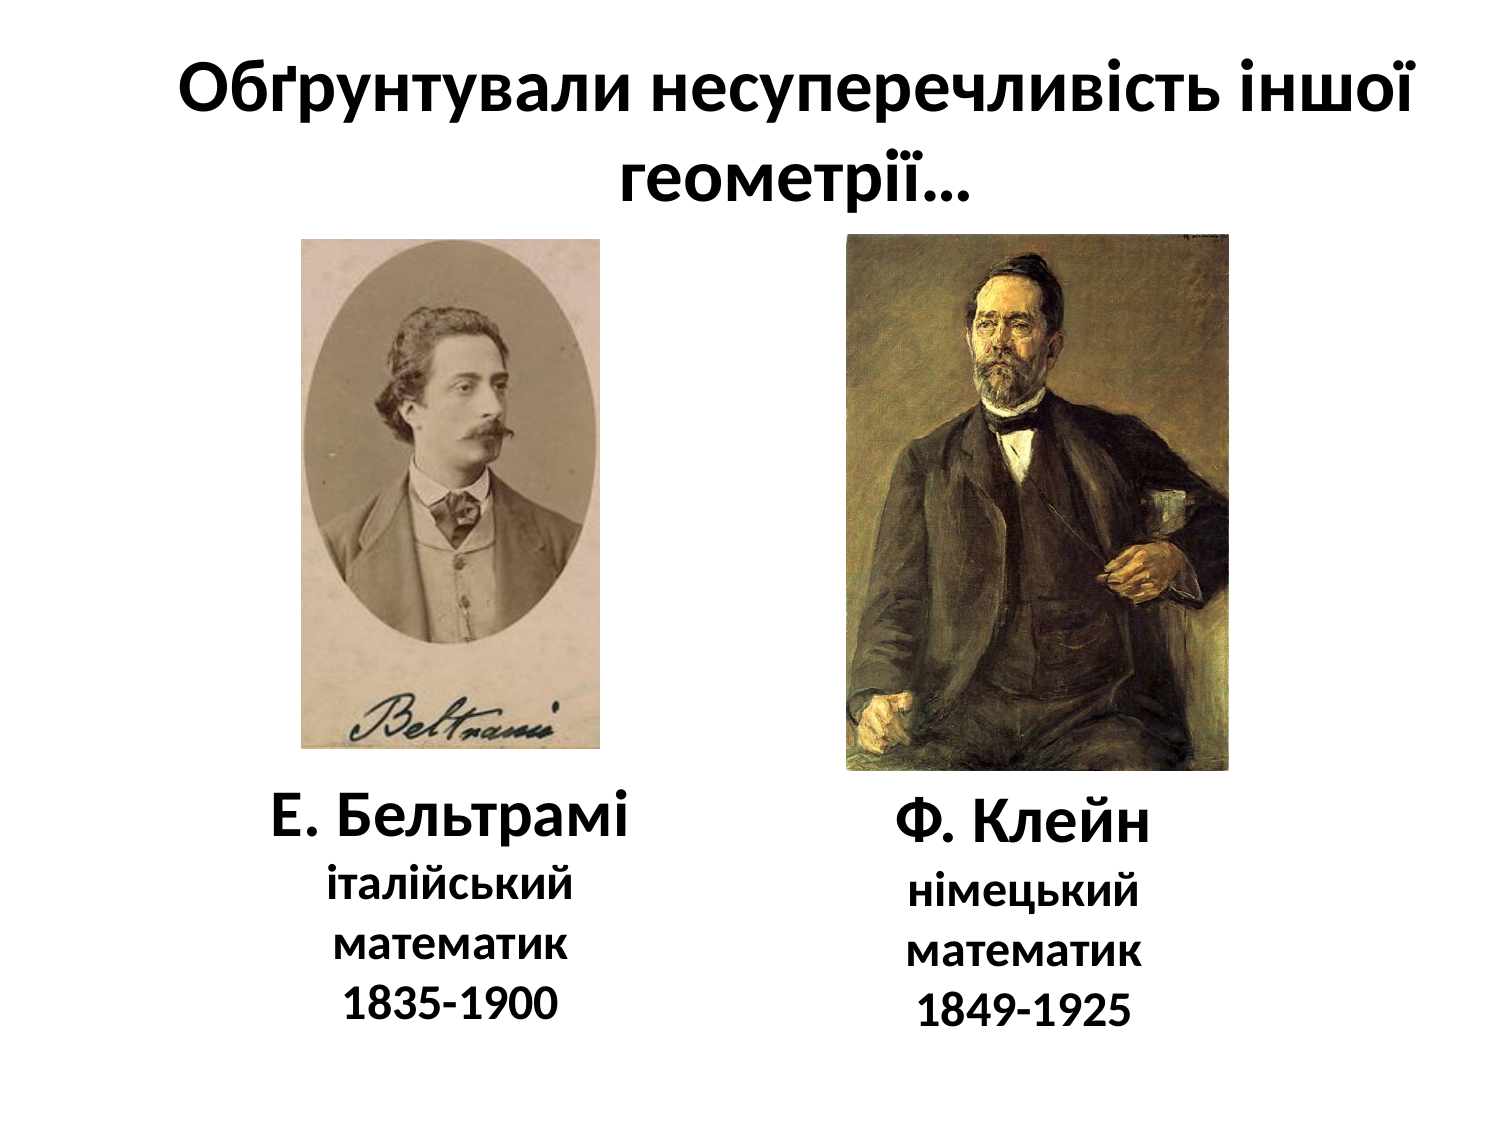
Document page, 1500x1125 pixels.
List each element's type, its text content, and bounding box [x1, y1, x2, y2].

text_box Е. Бельтрамі італійський математик 1835-1900 [223, 761, 678, 1037]
picture [846, 234, 1229, 771]
text_box Ф. Клейн німецький математик 1849-1925 [797, 768, 1252, 1044]
text_box Обґрунтували несуперечливість іншої геометрії… [94, 28, 1500, 224]
picture [300, 239, 600, 749]
